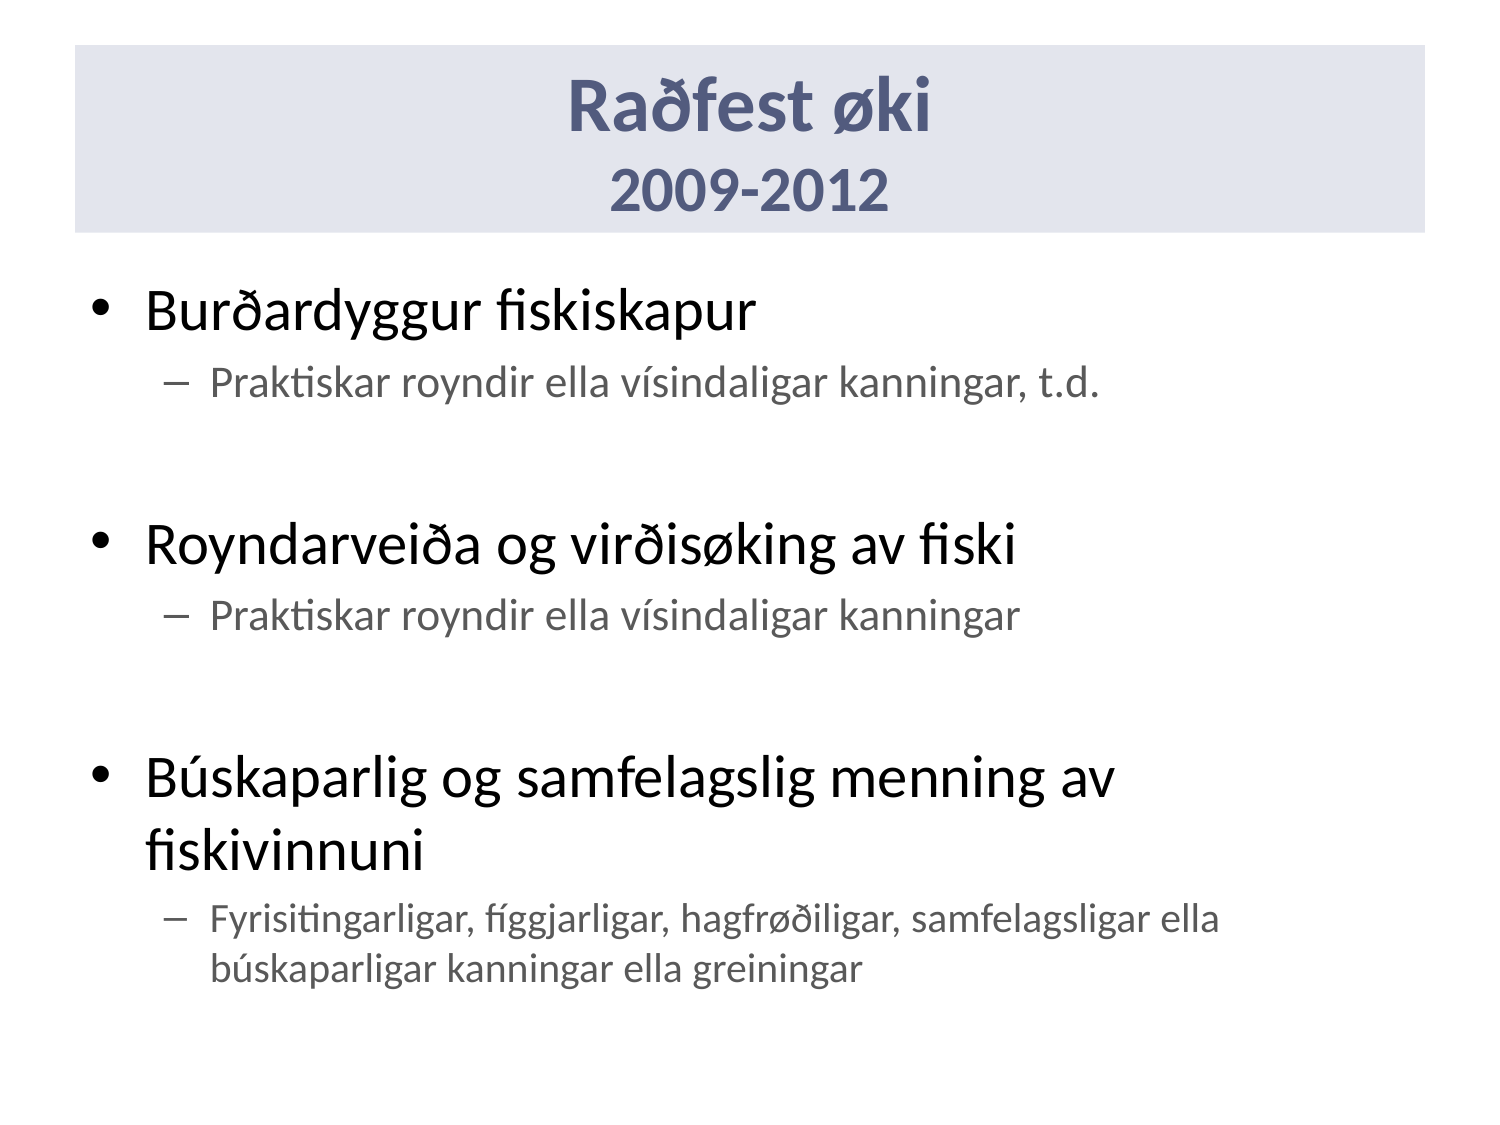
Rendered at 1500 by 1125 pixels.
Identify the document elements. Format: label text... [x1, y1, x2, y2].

title Raðfest øki 2009-2012 [75, 45, 1425, 233]
list Burðardyggur fiskiskapur Praktiskar royndir ella vísindaligar kanningar, t.d. Royndarveiða og virðisøking av fiski Praktiskar royndir ella vísindaligar kanningar Búskaparlig og samfelagslig menning av fiskivinnuni Fyrisitingarligar, fíggjarligar, hagfrøðiligar, samfelagsligar ella búskaparligar kanningar ella greiningar [75, 262, 1425, 1005]
